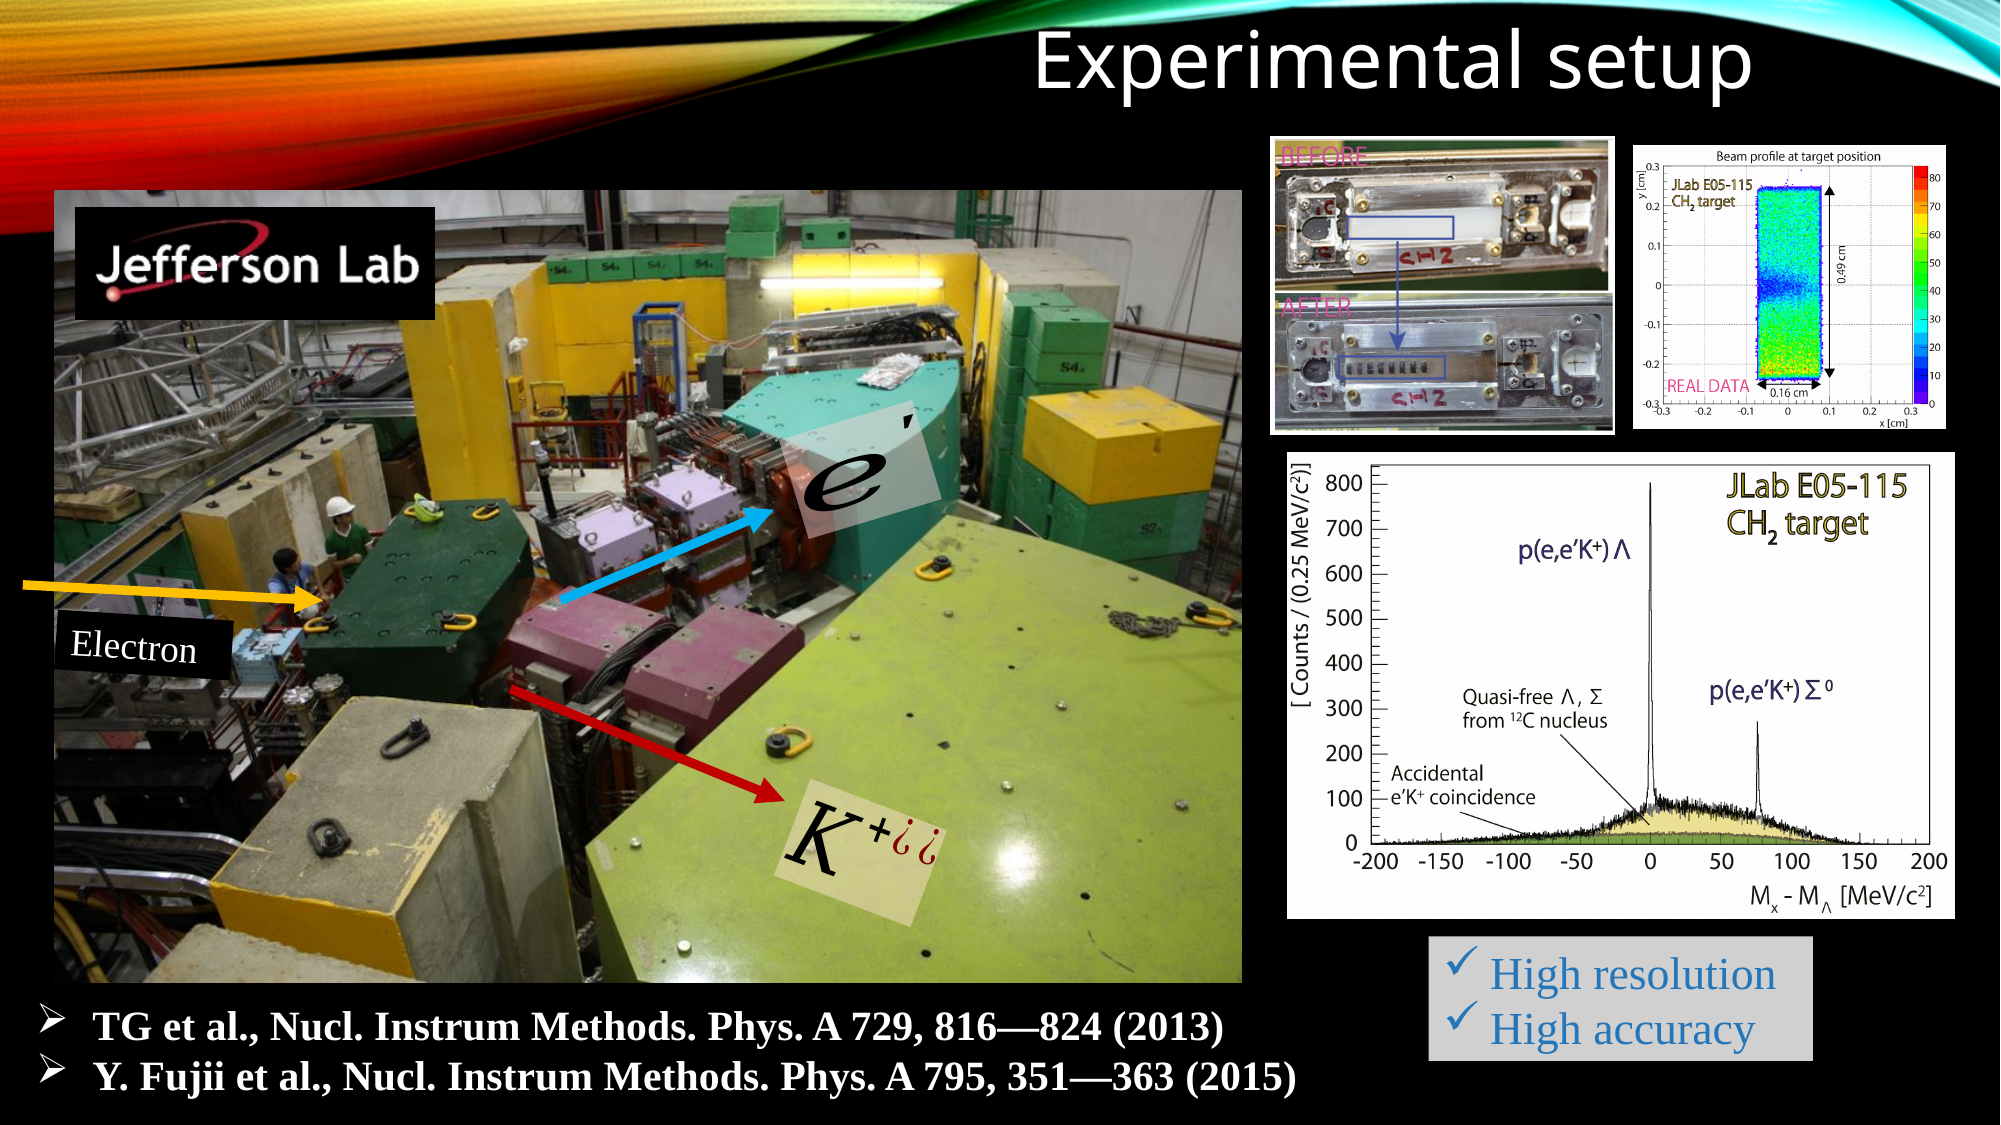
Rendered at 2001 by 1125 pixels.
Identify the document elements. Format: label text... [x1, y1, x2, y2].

title Experimental setup [860, 8, 1927, 117]
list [1286, 452, 1955, 919]
text_box High resolution High accuracy [1428, 936, 1813, 1061]
text_box TG et al., Nucl. Instrum Methods. Phys. A 729, 816—824 (2013) Y. Fujii et al., Nucl. Instrum Methods. Phys. A 795, 351—363 (2015) [21, 991, 1313, 1107]
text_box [22, 190, 1242, 983]
picture [0, 0, 2000, 436]
